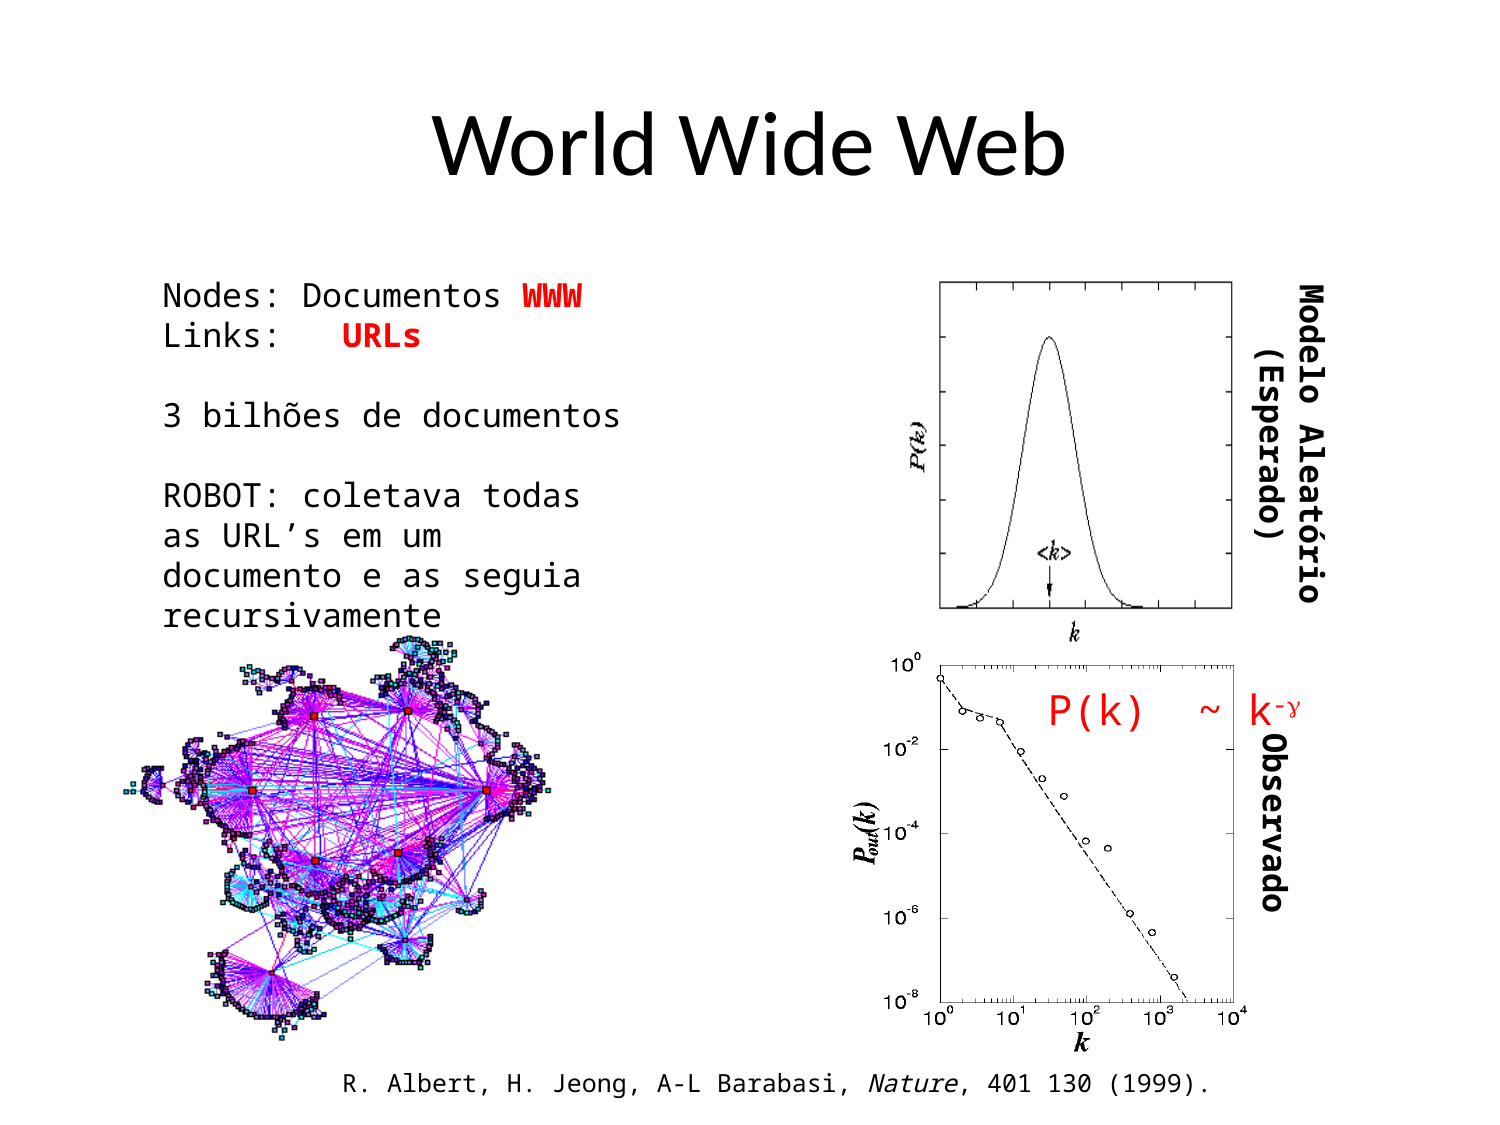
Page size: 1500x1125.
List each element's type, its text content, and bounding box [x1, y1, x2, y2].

text_box Nodes: Documentos WWW Links: URLs 3 bilhões de documentos ROBOT: coletava todas as URL’s em um documento e as seguia recursivamente [147, 267, 638, 721]
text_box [892, 255, 1341, 661]
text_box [836, 644, 1319, 1058]
text_box R. Albert, H. Jeong, A-L Barabasi, Nature, 401 130 (1999). [327, 1060, 1353, 1105]
picture [118, 633, 562, 1046]
title World Wide Web [75, 45, 1425, 233]
